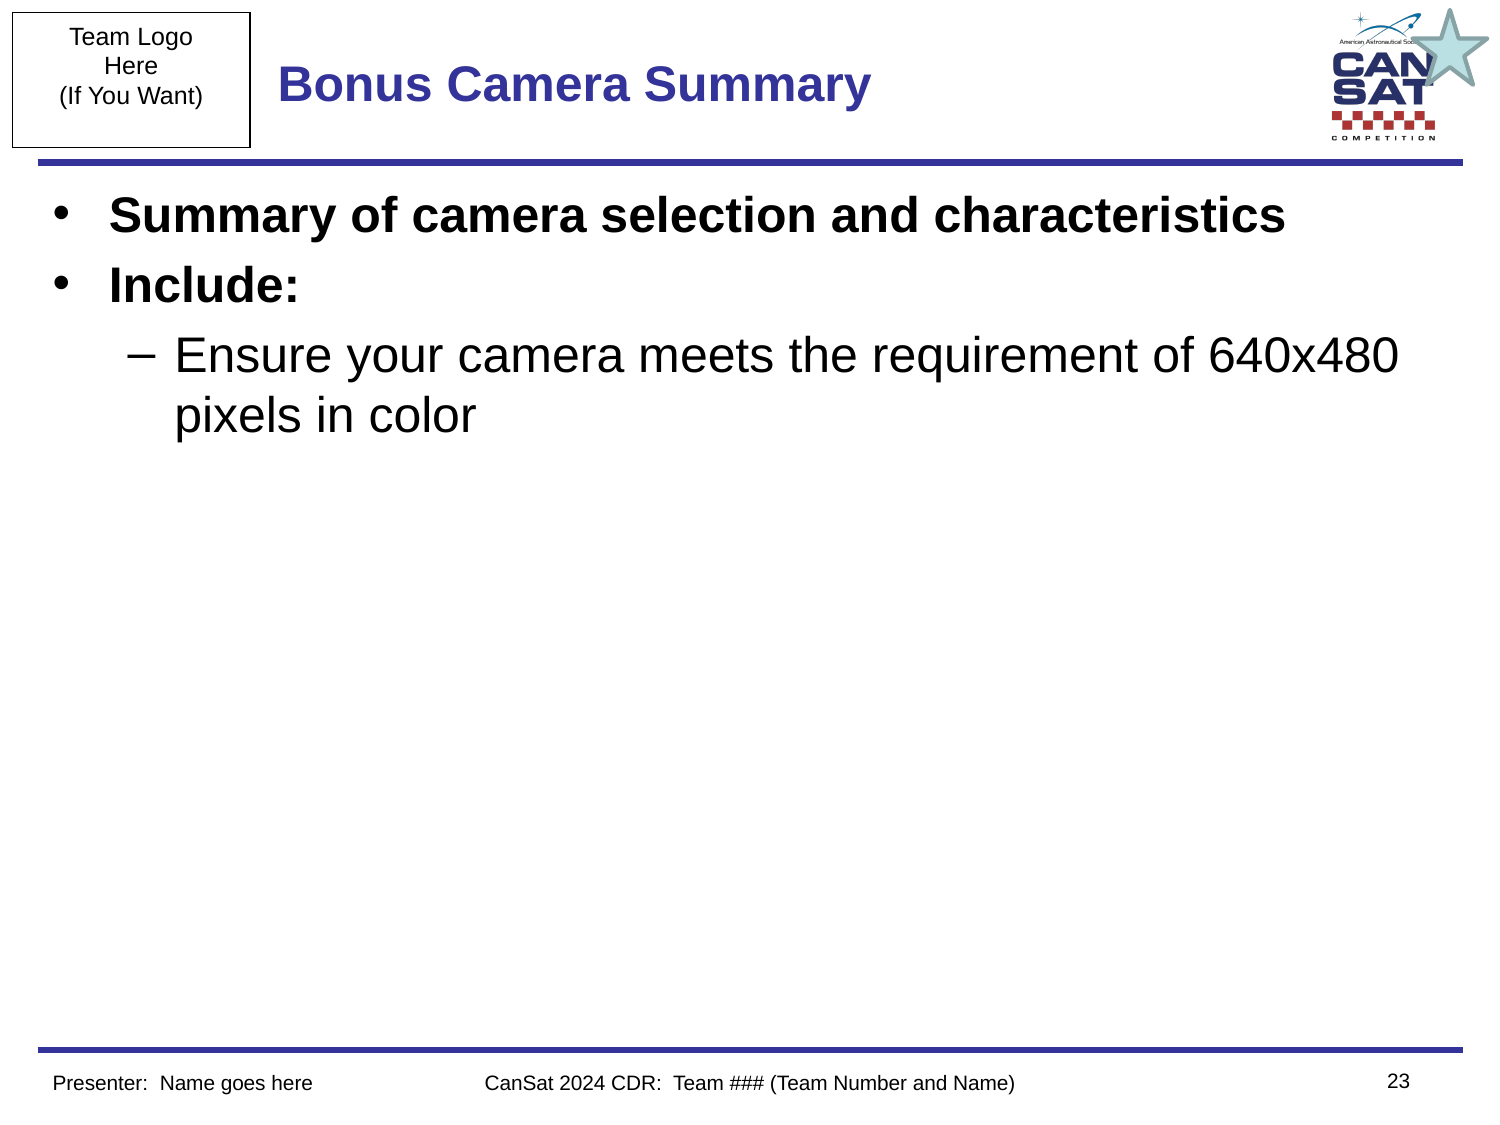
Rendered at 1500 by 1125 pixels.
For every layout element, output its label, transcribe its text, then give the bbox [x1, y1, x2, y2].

text_box Presenter: Name goes here [37, 1062, 413, 1103]
slide_number ‹#› [1312, 1059, 1425, 1100]
list Summary of camera selection and characteristics Include: Ensure your camera meets the requirement of 640x480 pixels in color [37, 174, 1463, 1025]
title Bonus Camera Summary [262, 12, 1150, 150]
picture [1322, 12, 1447, 148]
footer CanSat 2024 CDR: Team ### (Team Number and Name) [450, 1062, 1050, 1103]
text_box [1412, 9, 1488, 85]
